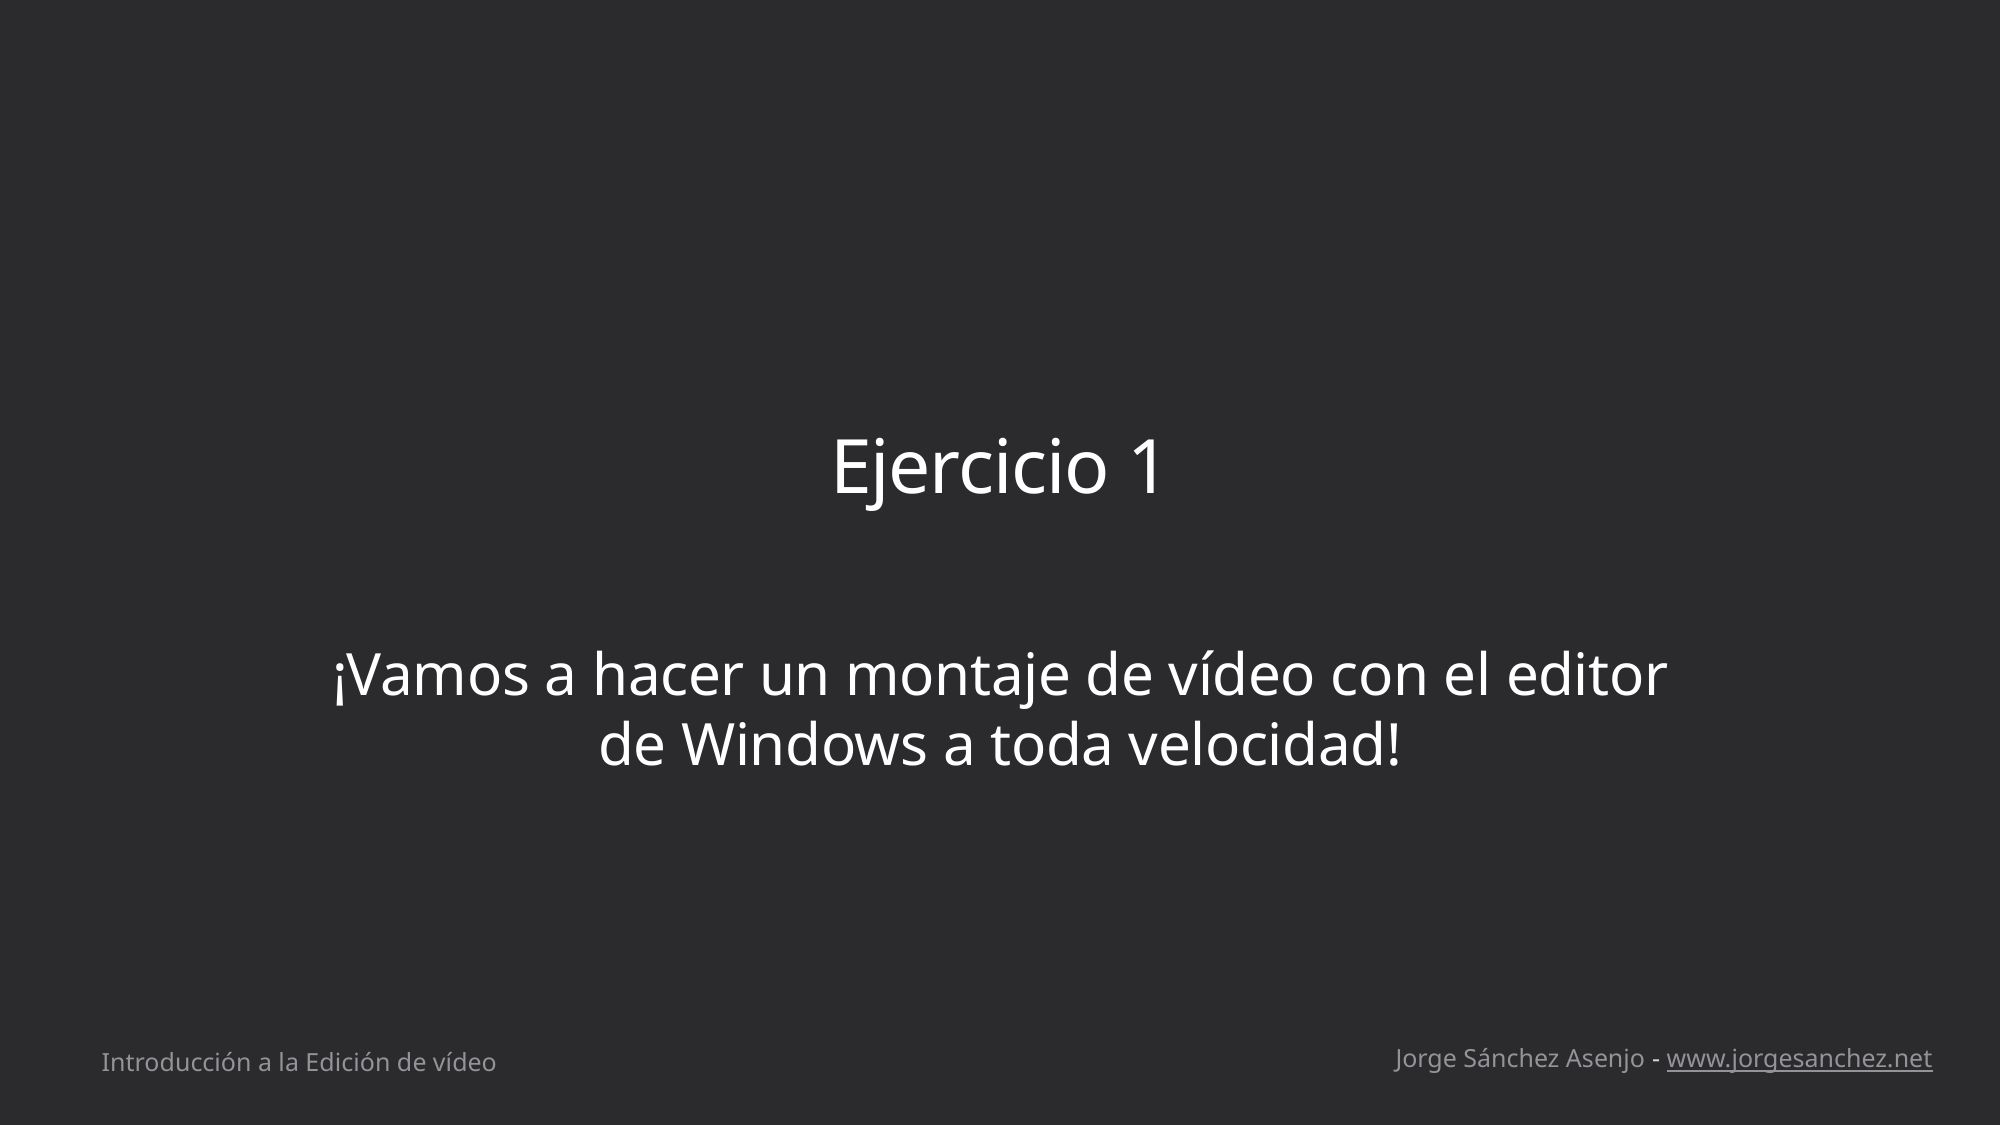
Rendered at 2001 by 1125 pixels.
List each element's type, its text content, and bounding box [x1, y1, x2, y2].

subtitle ¡Vamos a hacer un montaje de vídeo con el editor de Windows a toda velocidad! [300, 637, 1700, 925]
title Ejercicio 1 [150, 349, 1850, 591]
